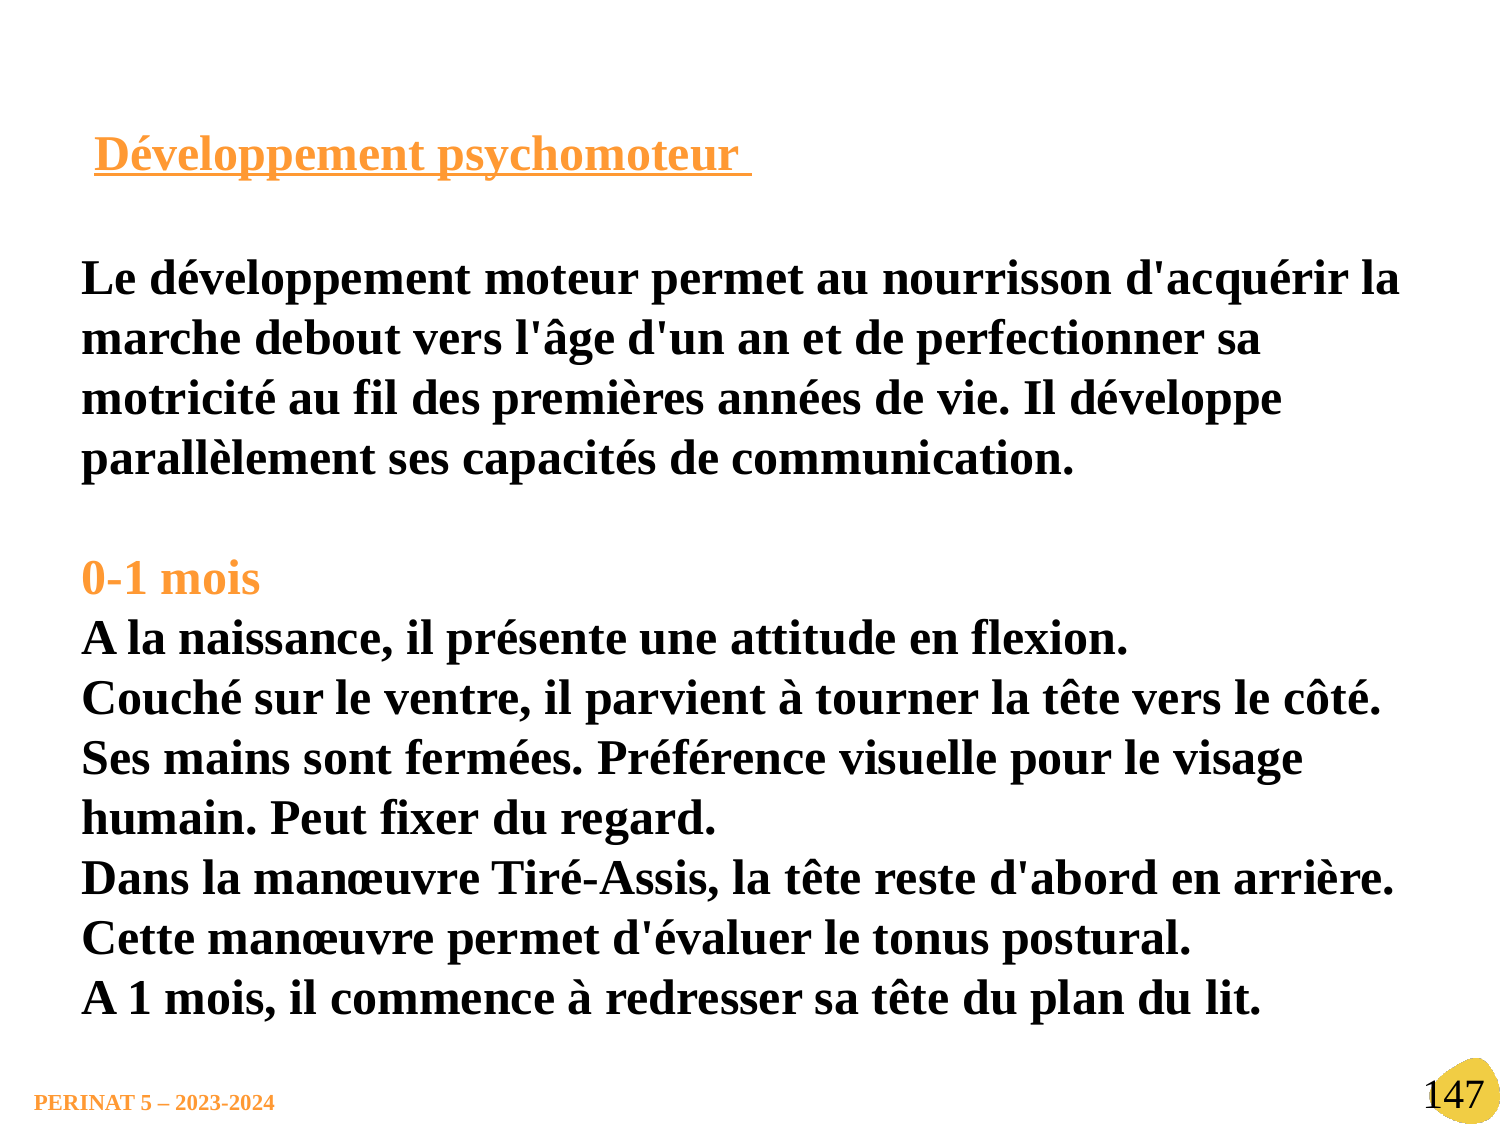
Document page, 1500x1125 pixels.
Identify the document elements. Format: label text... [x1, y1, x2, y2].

picture [1423, 1057, 1500, 1125]
list Le développement moteur permet au nourrisson d'acquérir la marche debout vers l'âge d'un an et de perfectionner sa motricité au fil des premières années de vie. Il développe parallèlement ses capacités de communication. 0-1 mois A la naissance, il présente une attitude en flexion. Couché sur le ventre, il parvient à tourner la tête vers le côté. Ses mains sont fermées. Préférence visuelle pour le visage humain. Peut fixer du regard. Dans la manœuvre Tiré-Assis, la tête reste d'abord en arrière. Cette manœuvre permet d'évaluer le tonus postural. A 1 mois, il commence à redresser sa tête du plan du lit. [66, 237, 1463, 1063]
title Développement psychomoteur [79, 99, 817, 200]
